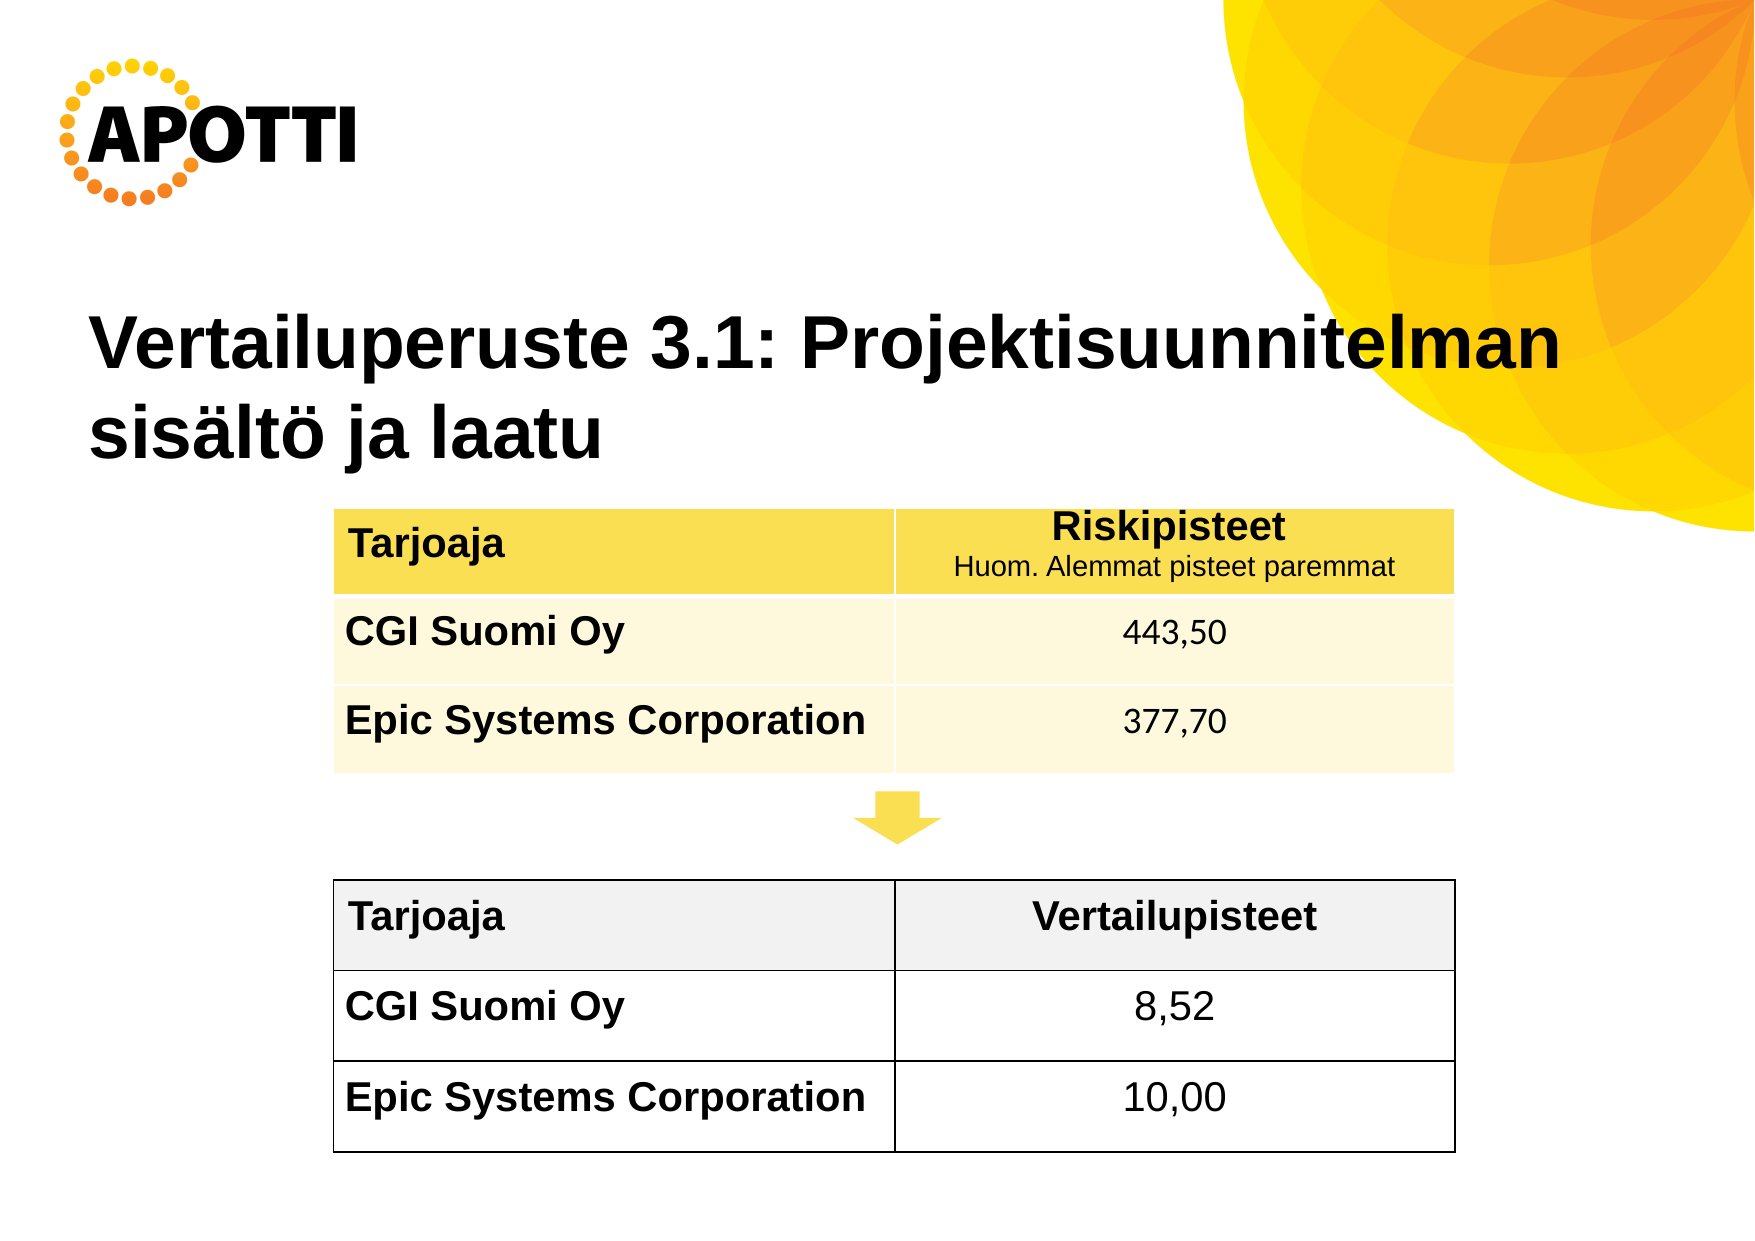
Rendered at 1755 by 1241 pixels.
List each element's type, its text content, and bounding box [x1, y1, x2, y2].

table_cell Epic Systems Corporation [334, 686, 894, 773]
table_cell 377,70 [896, 686, 1454, 773]
table_cell 8,52 [896, 971, 1454, 1060]
table_header Riskipisteet Huom. Alemmat pisteet paremmat [896, 509, 1454, 594]
title Vertailuperuste 3.1: Projektisuunnitelman sisältö ja laatu [88, 324, 1665, 443]
table_header Tarjoaja [334, 509, 894, 594]
table_cell CGI Suomi Oy [334, 599, 894, 684]
table_cell CGI Suomi Oy [334, 971, 894, 1060]
picture [0, 0, 1755, 1241]
table_cell 443,50 [896, 599, 1454, 684]
table_cell 10,00 [896, 1062, 1454, 1151]
table_header Vertailupisteet [896, 881, 1454, 970]
table_header Tarjoaja [334, 881, 894, 970]
table_cell Epic Systems Corporation [334, 1062, 894, 1151]
text_box [853, 791, 942, 845]
